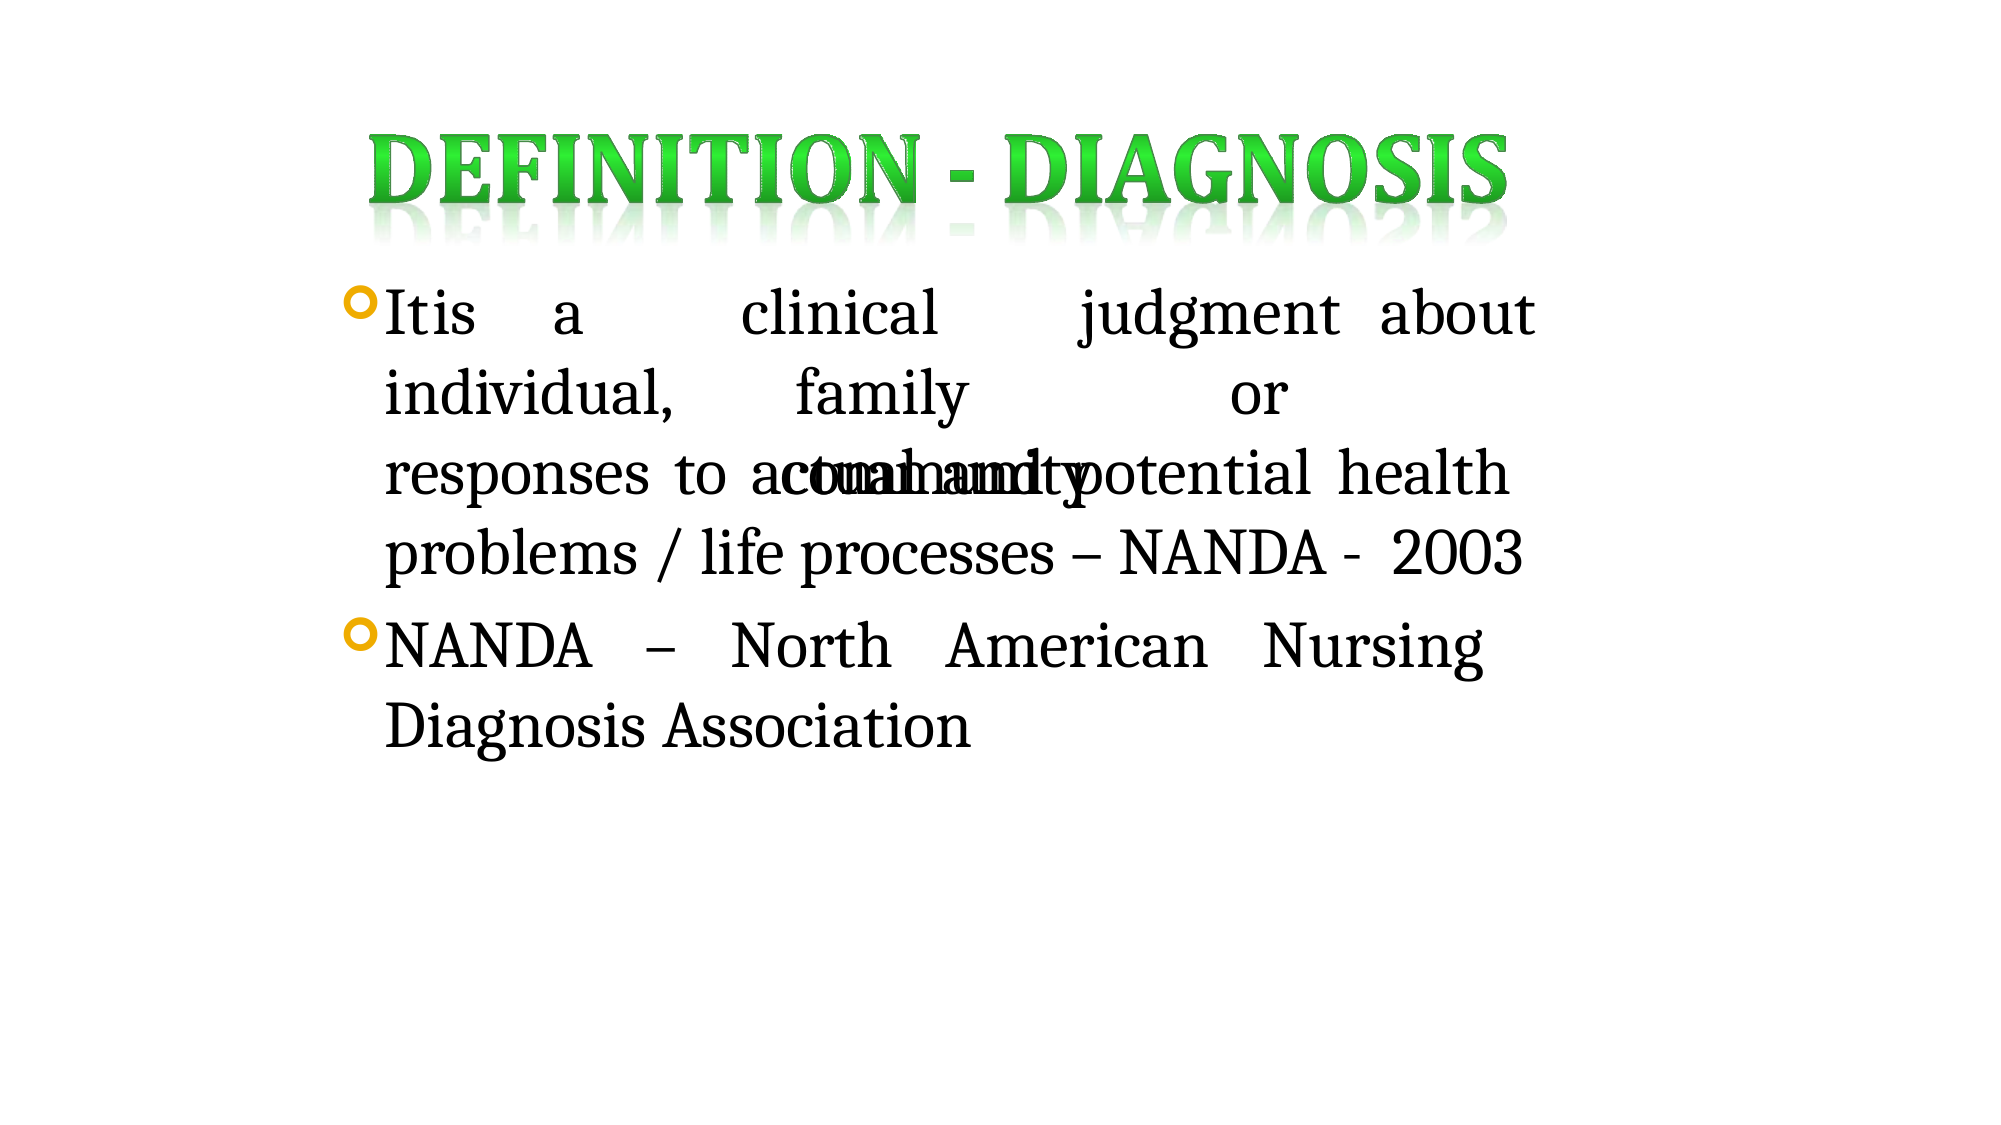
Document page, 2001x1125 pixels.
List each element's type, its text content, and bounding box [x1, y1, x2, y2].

text_box [553, 135, 580, 203]
text_box [949, 223, 975, 236]
text_box [690, 135, 748, 203]
text_box [1075, 135, 1102, 203]
text_box [1005, 134, 1202, 204]
text_box It is a [337, 265, 667, 349]
text_box [1427, 135, 1454, 203]
text_box [498, 135, 546, 203]
text_box [1484, 189, 1506, 204]
text_box [1337, 134, 1405, 204]
text_box [369, 134, 819, 204]
text_box [950, 170, 974, 181]
text_box [790, 134, 851, 204]
text_box individual, [382, 346, 688, 426]
text_box [1238, 135, 1299, 203]
text_box [588, 135, 648, 203]
text_box [369, 204, 916, 247]
text_box [1375, 134, 1420, 204]
text_box [1004, 202, 1507, 247]
text_box [1191, 134, 1335, 204]
text_box [1307, 134, 1367, 204]
text_box [1174, 134, 1232, 204]
text_box [1462, 134, 1506, 204]
text_box [1105, 135, 1171, 203]
text_box [859, 135, 920, 203]
text_box [821, 134, 920, 204]
text_box [1005, 135, 1067, 203]
text_box [1392, 134, 1491, 204]
text_box [369, 135, 431, 203]
text_box [440, 135, 490, 203]
text_box clinical judgment about family or community [739, 265, 1538, 426]
text_box responses to actual and potential health problems / life processes – NANDA - 2003 NANDA – North American Nursing Diagnosis Association [337, 426, 1538, 761]
text_box [1478, 141, 1506, 178]
text_box [755, 135, 782, 203]
text_box [656, 135, 683, 203]
